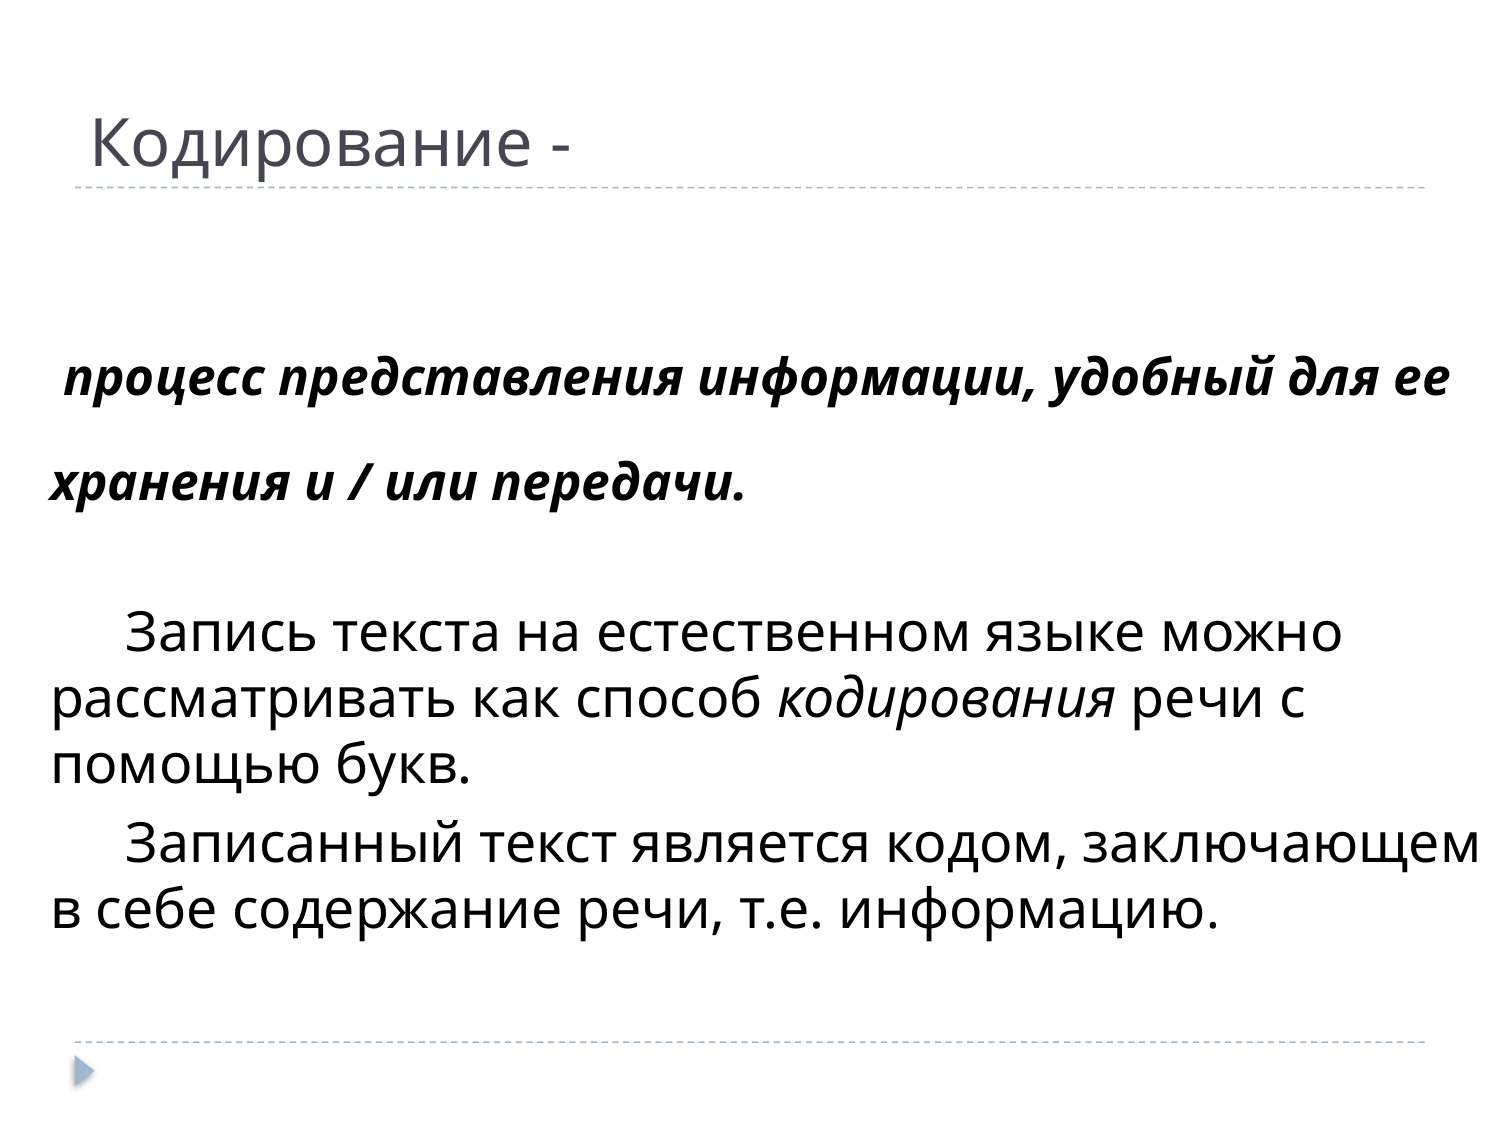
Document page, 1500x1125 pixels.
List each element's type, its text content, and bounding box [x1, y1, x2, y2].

list процесс представления информации, удобный для ее хранения и / или передачи. Запись текста на естественном языке можно рассматривать как способ кодирования речи с помощью букв. Записанный текст является кодом, заключающем в себе содержание речи, т.е. информацию. [35, 292, 1500, 963]
title Кодирование - [75, 24, 1425, 188]
